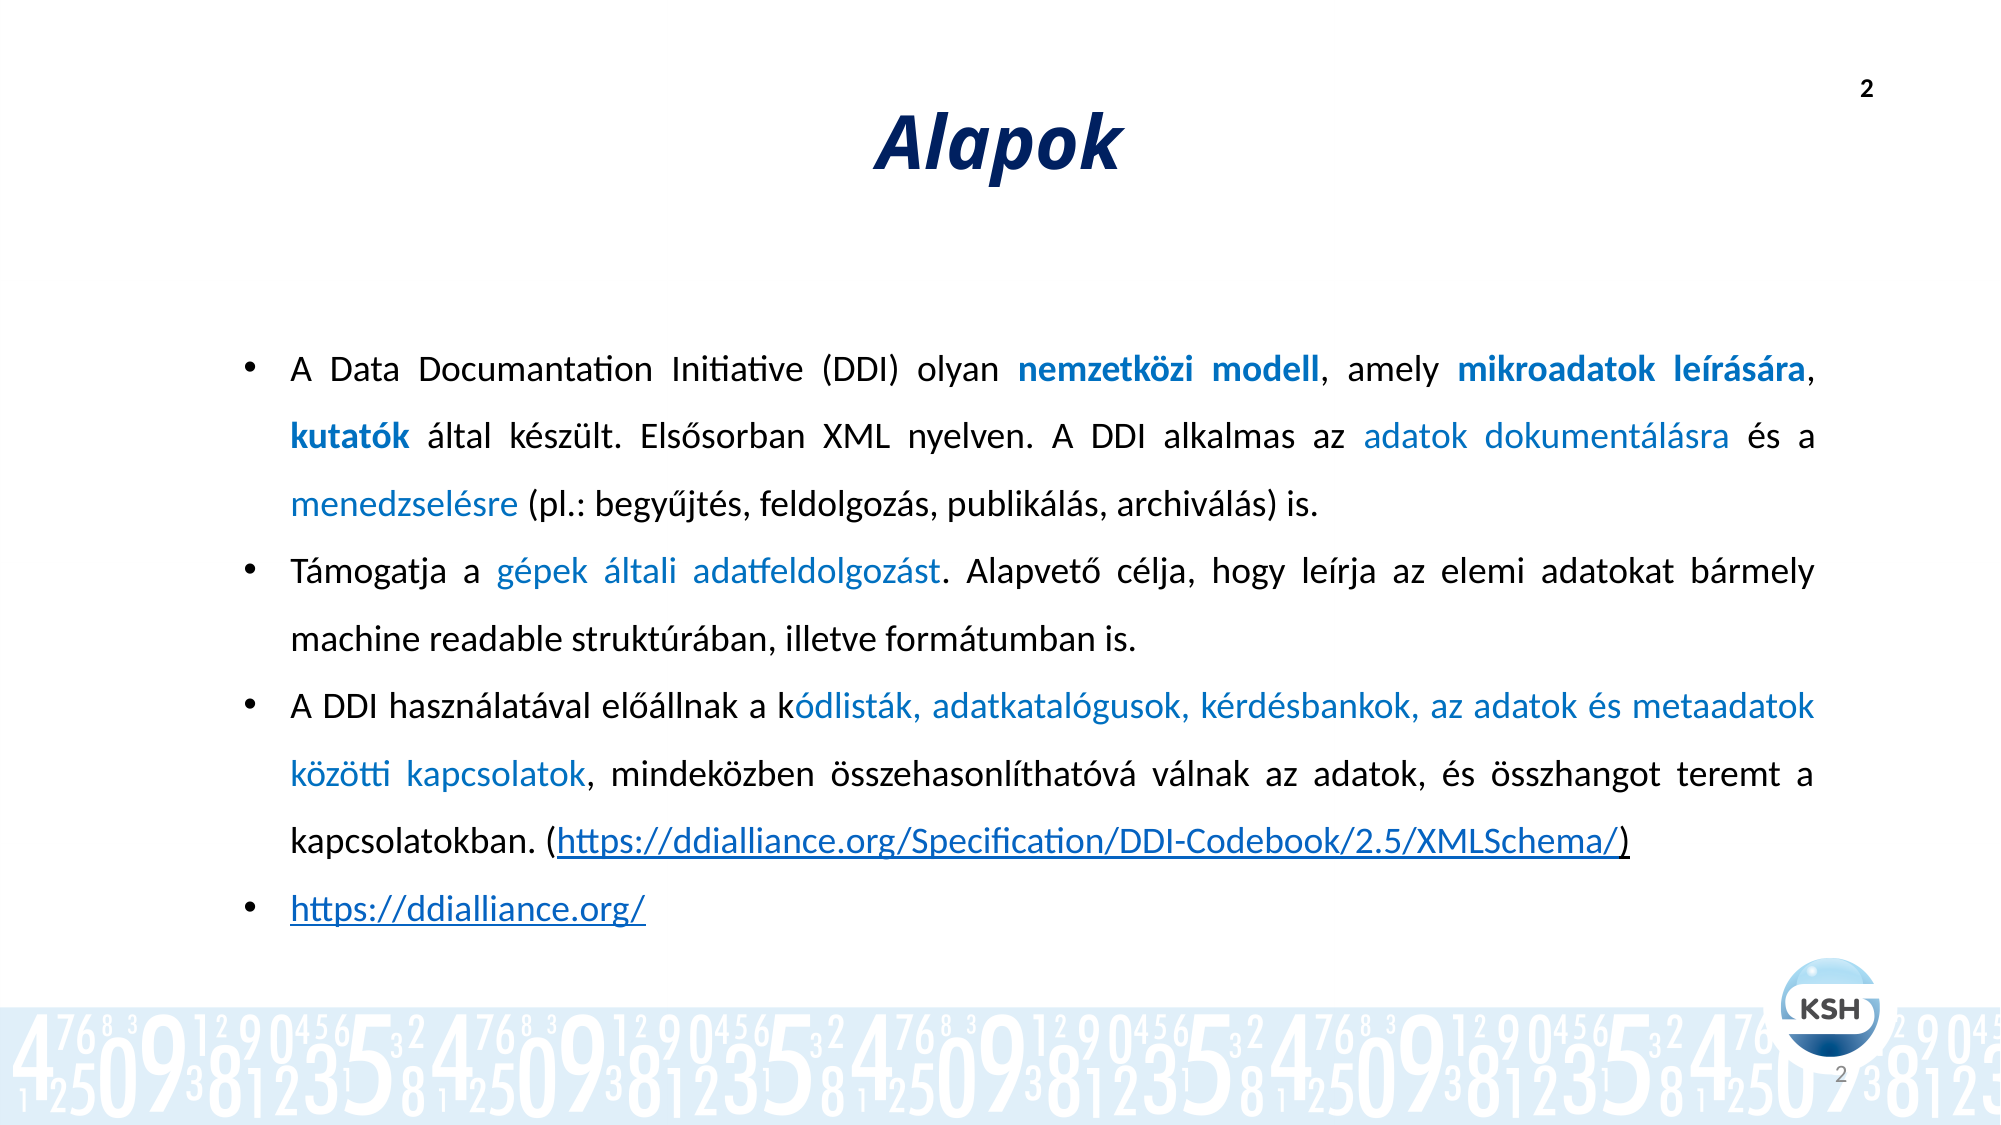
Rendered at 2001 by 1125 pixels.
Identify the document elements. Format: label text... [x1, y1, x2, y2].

text_box 2 [1830, 57, 1889, 117]
text_box Alapok [0, 87, 2000, 282]
slide_number 2 [1412, 1042, 1863, 1103]
picture [0, 0, 2001, 1125]
text_box A Data Documantation Initiative (DDI) olyan nemzetközi modell, amely mikroadatok leírására, kutatók által készült. Elsősorban XML nyelven. A DDI alkalmas az adatok dokumentálásra és a menedzselésre (pl.: begyűjtés, feldolgozás, publikálás, archiválás) is. Támogatja a gépek általi adatfeldolgozást. Alapvető célja, hogy leírja az elemi adatokat bármely machine readable struktúrában, illetve formátumban is. A DDI használatával előállnak a kódlisták, adatkatalógusok, kérdésbankok, az adatok és metaadatok közötti kapcsolatok, mindeközben összehasonlíthatóvá válnak az adatok, és összhangot teremt a kapcsolatokban. (https://ddialliance.org/Specification/DDI-Codebook/2.5/XMLSchema/) https://ddialliance.org/ [228, 313, 1831, 937]
